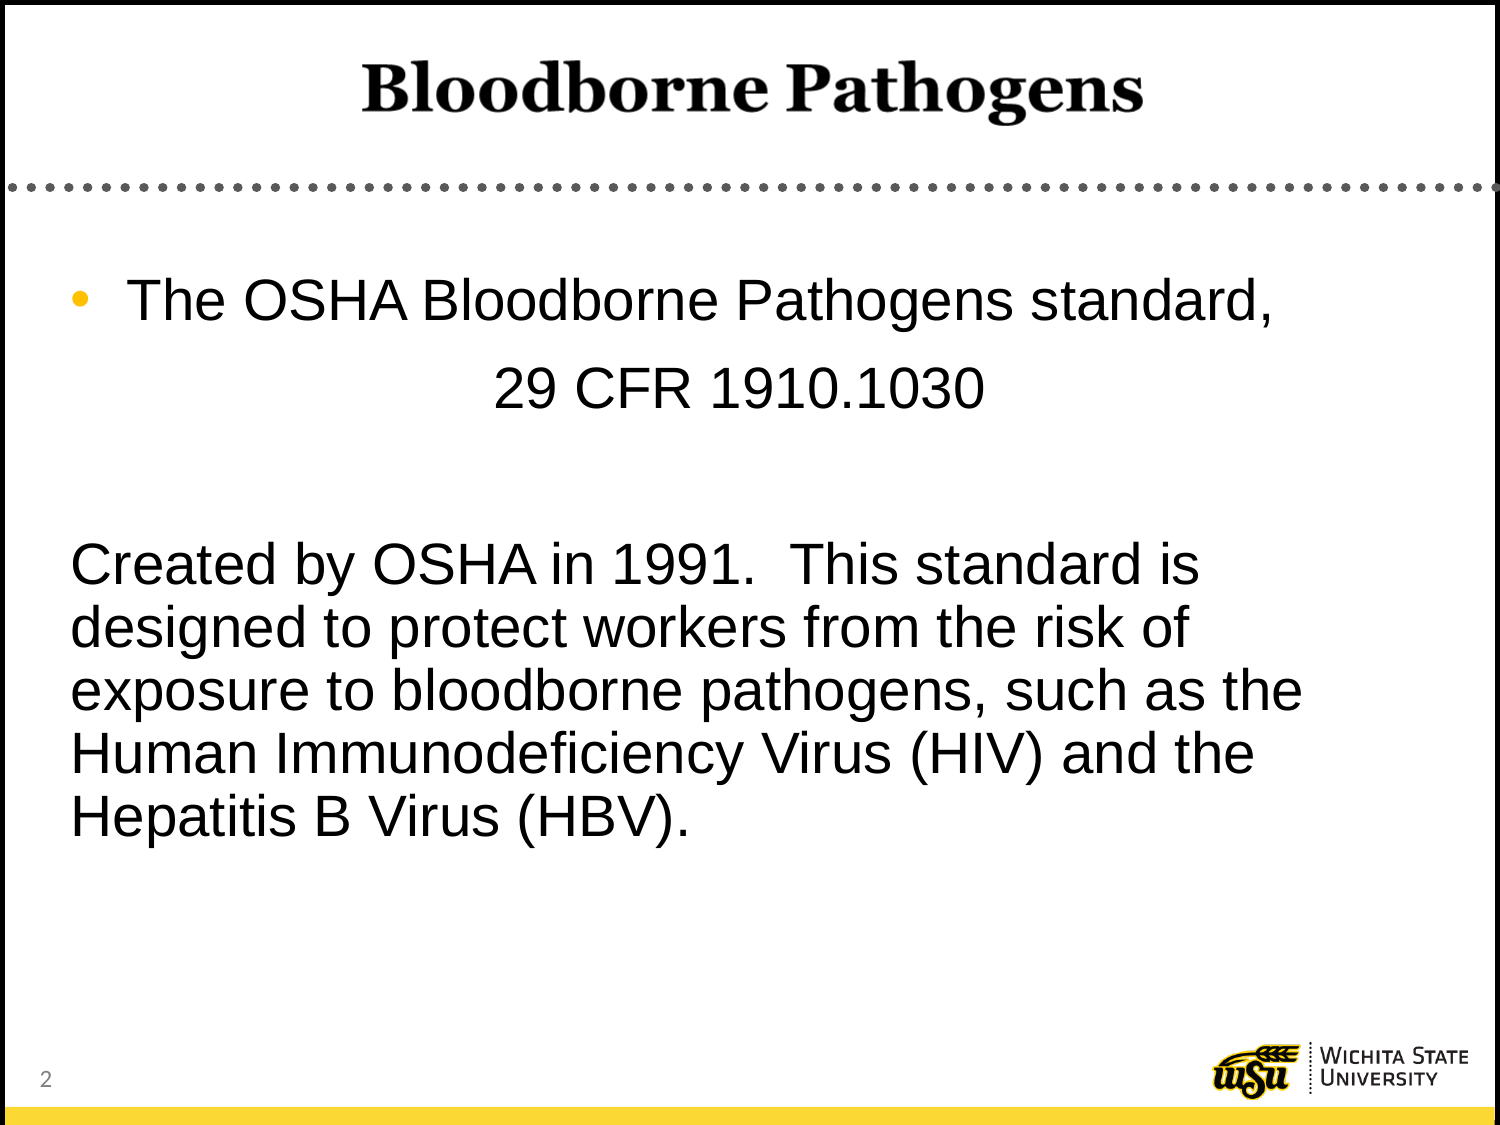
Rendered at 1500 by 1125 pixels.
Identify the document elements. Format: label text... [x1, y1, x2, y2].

list The OSHA Bloodborne Pathogens standard, 29 CFR 1910.1030 Created by OSHA in 1991. This standard is designed to protect workers from the risk of exposure to bloodborne pathogens, such as the Human Immunodeficiency Virus (HIV) and the Hepatitis B Virus (HBV). [55, 262, 1406, 1006]
picture [55, 0, 1450, 169]
picture [1212, 1042, 1468, 1100]
